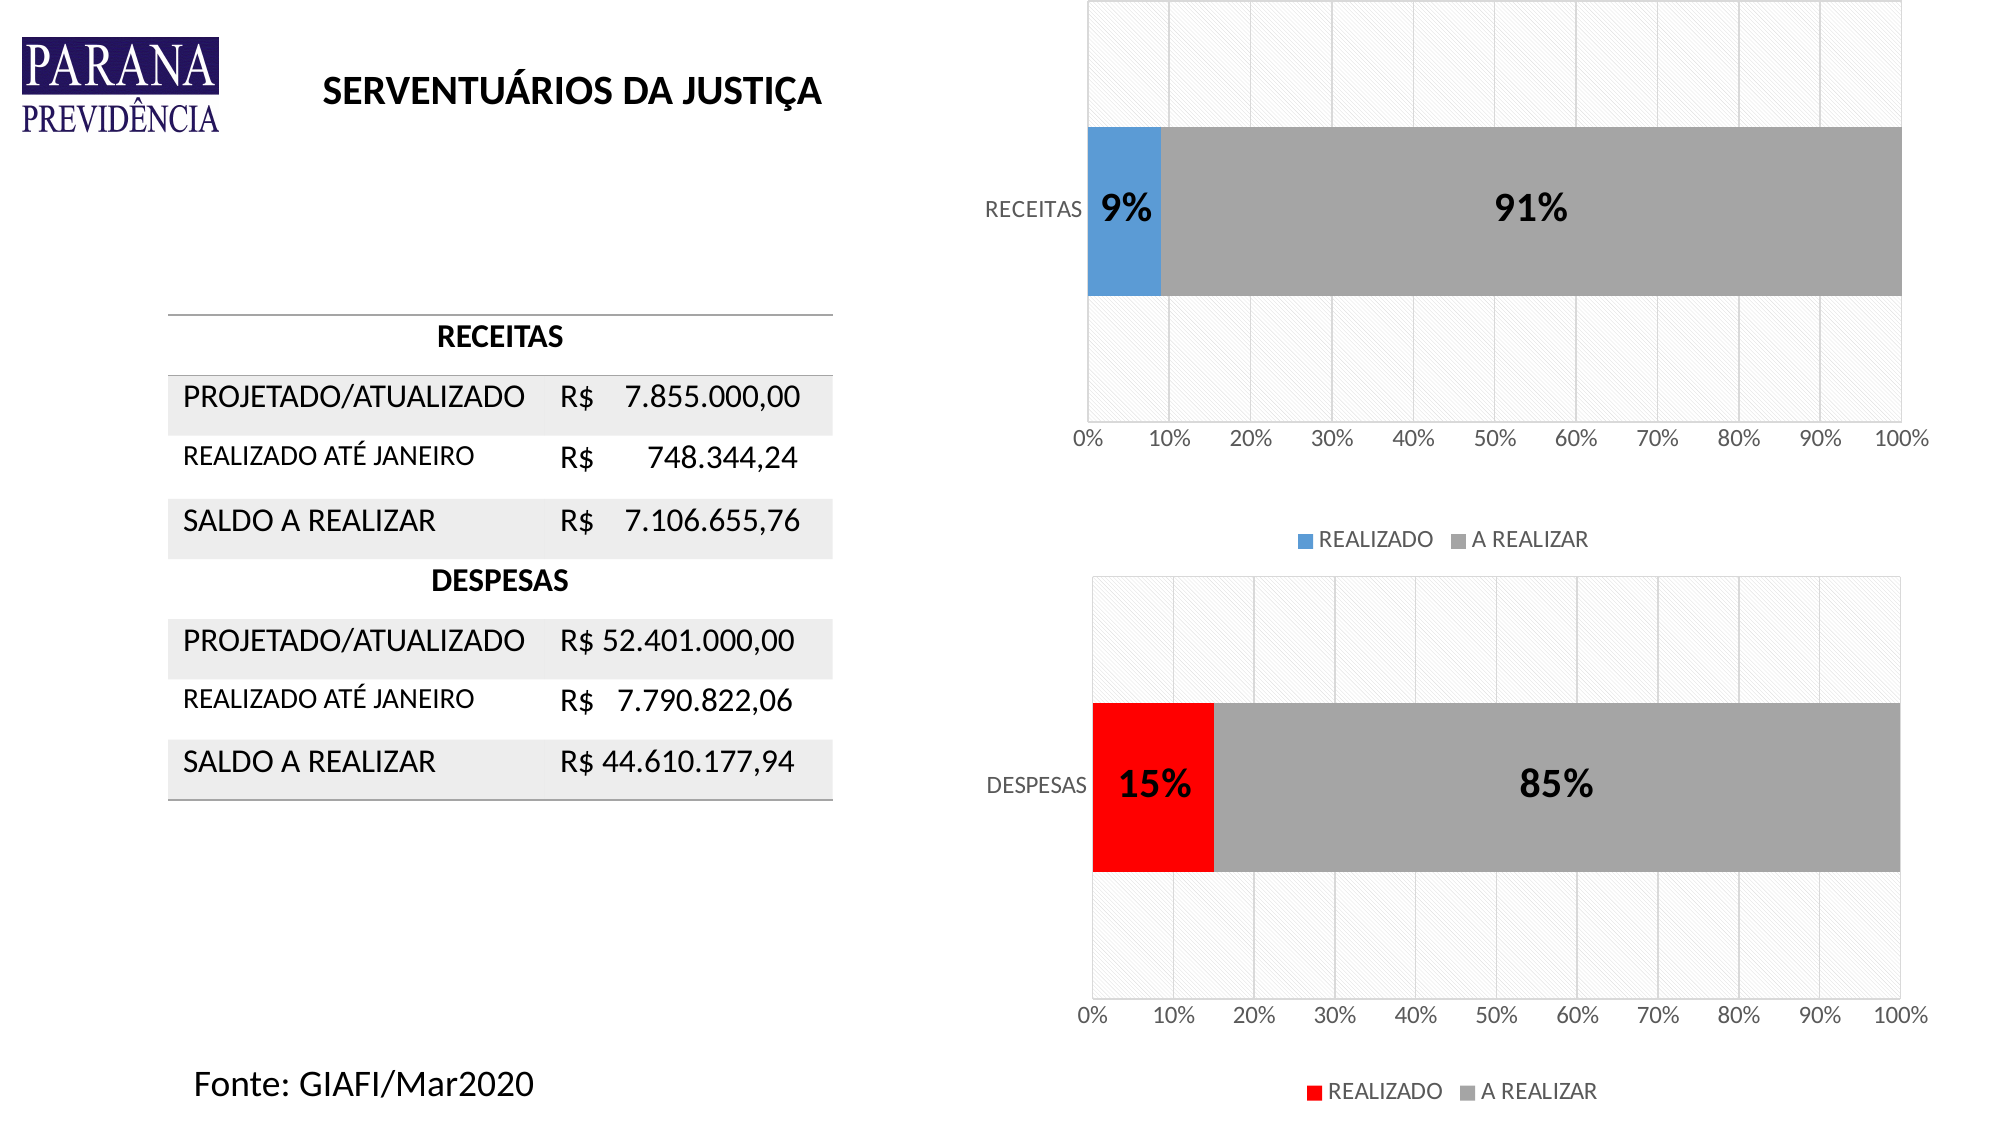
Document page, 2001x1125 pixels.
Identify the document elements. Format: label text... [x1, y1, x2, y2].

chart [945, 0, 1952, 1112]
table_cell DESPESAS [168, 559, 833, 619]
table_cell R$ 44.610.177,94 [545, 740, 833, 799]
table_header RECEITAS [168, 316, 833, 375]
picture [22, 37, 219, 140]
table_cell R$ 7.106.655,76 [545, 499, 833, 559]
table_cell R$ 7.855.000,00 [545, 376, 833, 436]
table_cell R$ 52.401.000,00 [545, 619, 833, 679]
text_box SERVENTUÁRIOS DA JUSTIÇA [308, 55, 838, 121]
table_cell SALDO A REALIZAR [168, 740, 545, 799]
table_cell PROJETADO/ATUALIZADO [168, 376, 545, 436]
table_cell R$ 7.790.822,06 [545, 679, 833, 740]
text_box Fonte: GIAFI/Mar2020 [179, 1047, 550, 1111]
table_cell REALIZADO ATÉ JANEIRO [168, 436, 545, 499]
table_cell SALDO A REALIZAR [168, 499, 545, 559]
table_cell PROJETADO/ATUALIZADO [168, 619, 545, 679]
table_cell REALIZADO ATÉ JANEIRO [168, 679, 545, 740]
table_cell R$ 748.344,24 [545, 436, 833, 499]
